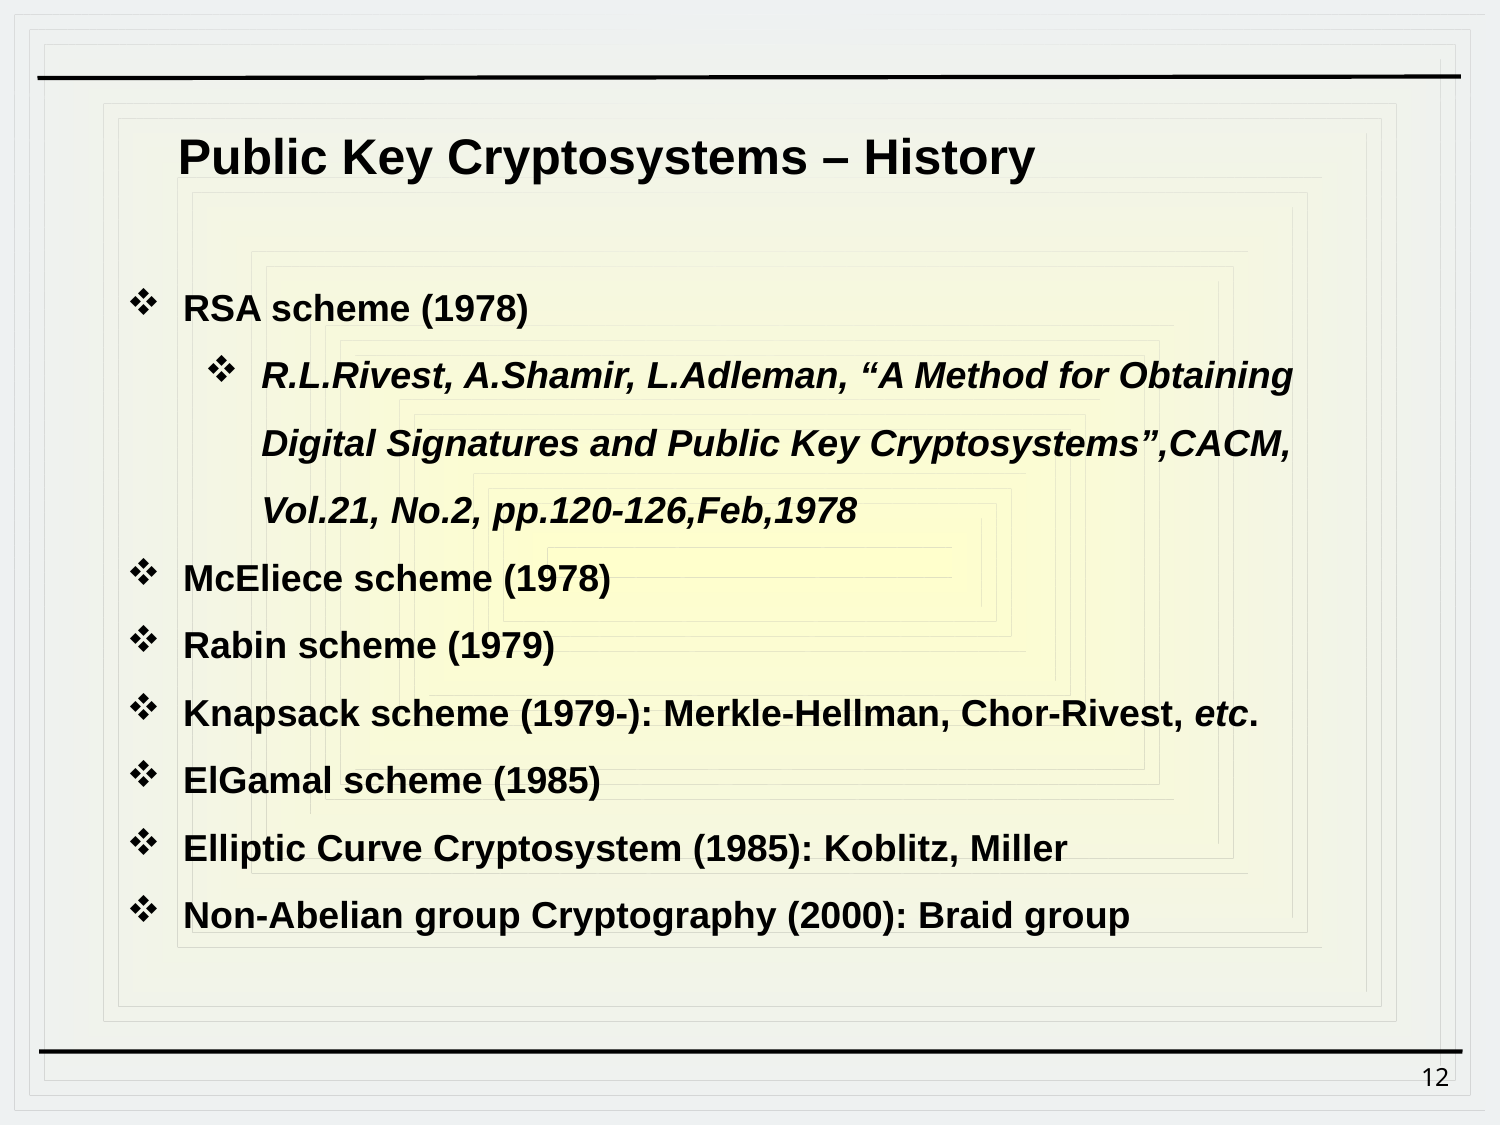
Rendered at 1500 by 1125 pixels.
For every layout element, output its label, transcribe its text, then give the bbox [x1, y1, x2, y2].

text_box Public Key Cryptosystems – History [163, 117, 1066, 192]
text_box 12 [1151, 1053, 1465, 1104]
text_box RSA scheme (1978) R.L.Rivest, A.Shamir, L.Adleman, “A Method for Obtaining Digital Signatures and Public Key Cryptosystems”,CACM, Vol.21, No.2, pp.120-126,Feb,1978 McEliece scheme (1978) Rabin scheme (1979) Knapsack scheme (1979-): Merkle-Hellman, Chor-Rivest, etc. ElGamal scheme (1985) Elliptic Curve Cryptosystem (1985): Koblitz, Miller Non-Abelian group Cryptography (2000): Braid group [126, 261, 1299, 1004]
